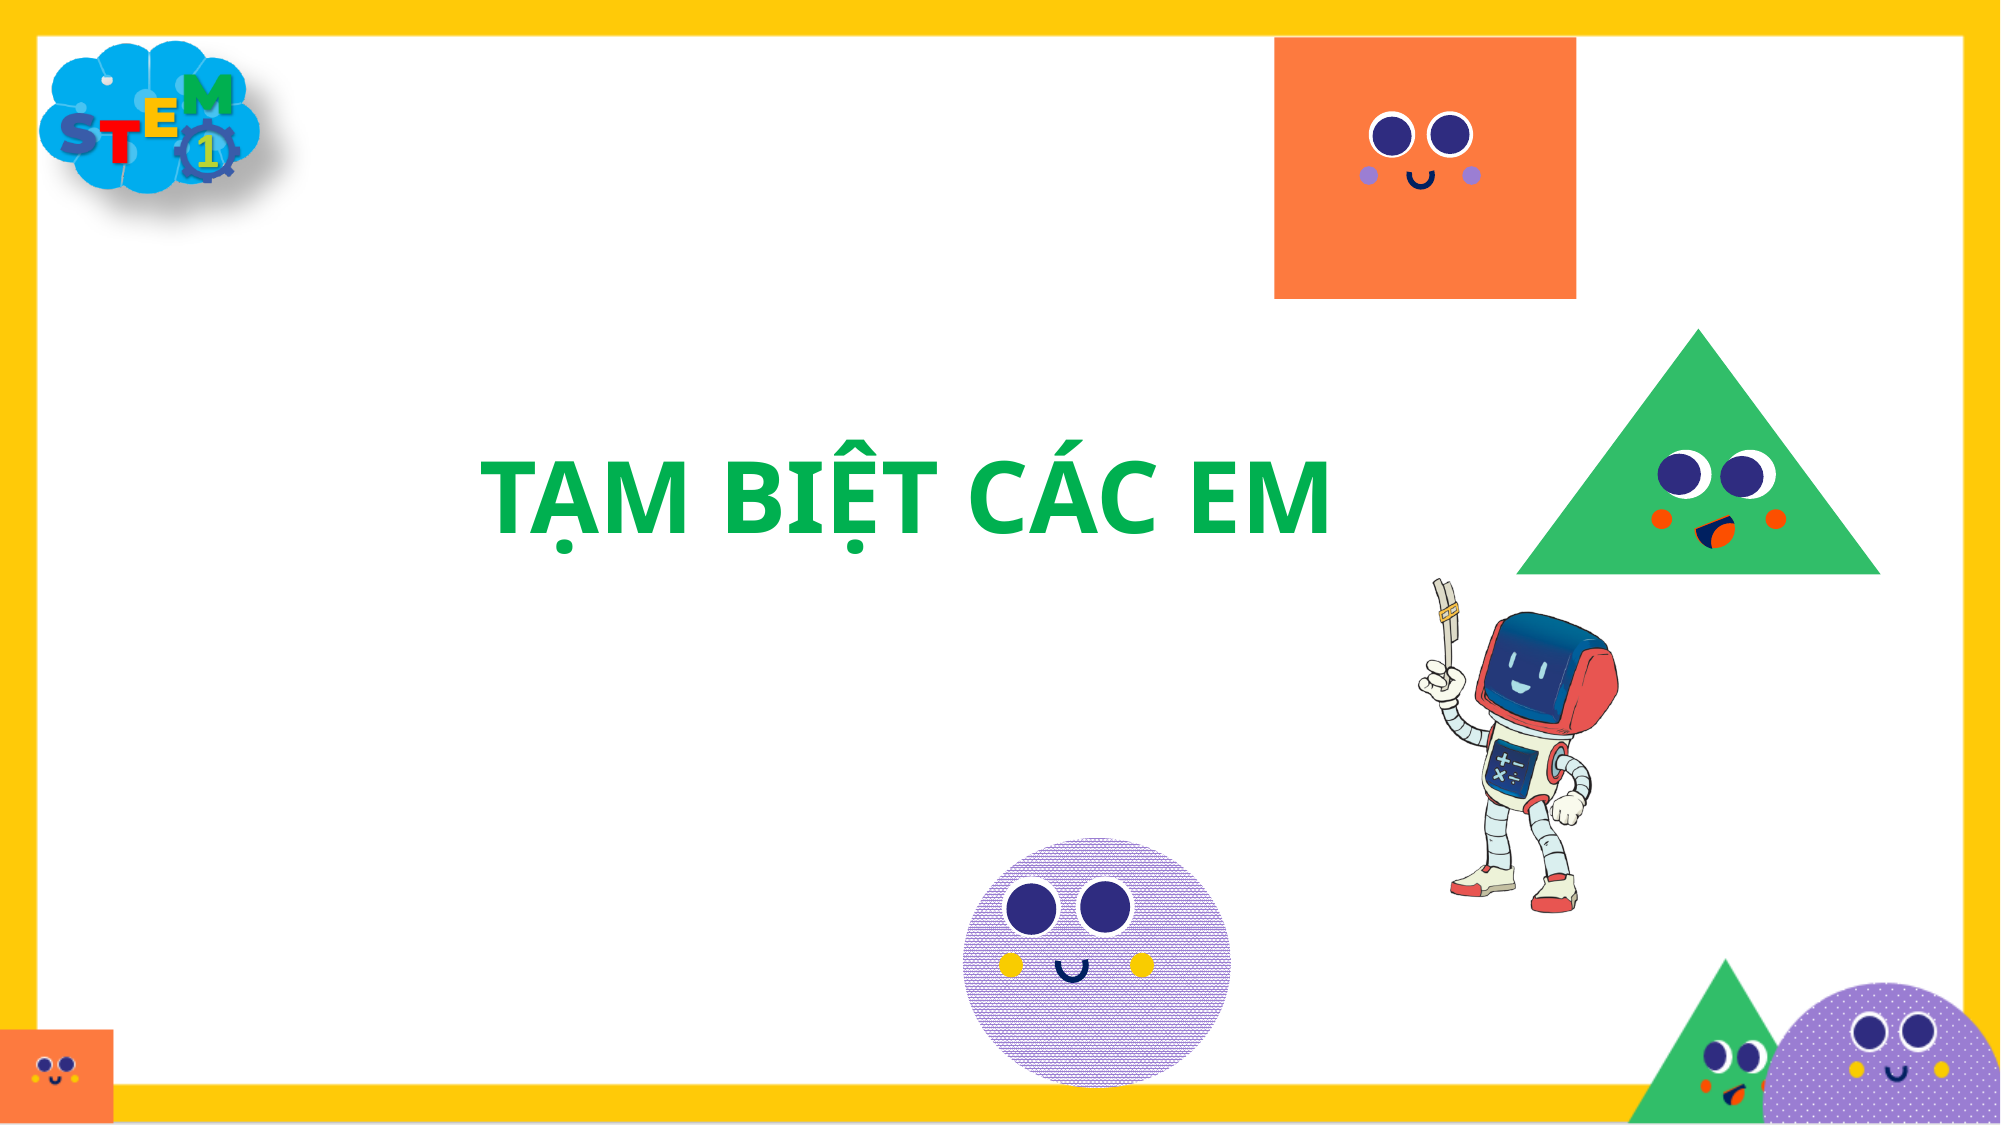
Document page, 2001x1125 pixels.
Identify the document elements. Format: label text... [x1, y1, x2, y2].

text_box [1274, 37, 1577, 299]
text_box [962, 838, 1231, 1089]
text_box TẠM BIỆT CÁC EM [464, 426, 1426, 562]
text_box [1516, 328, 1881, 575]
picture [0, 0, 2001, 1125]
